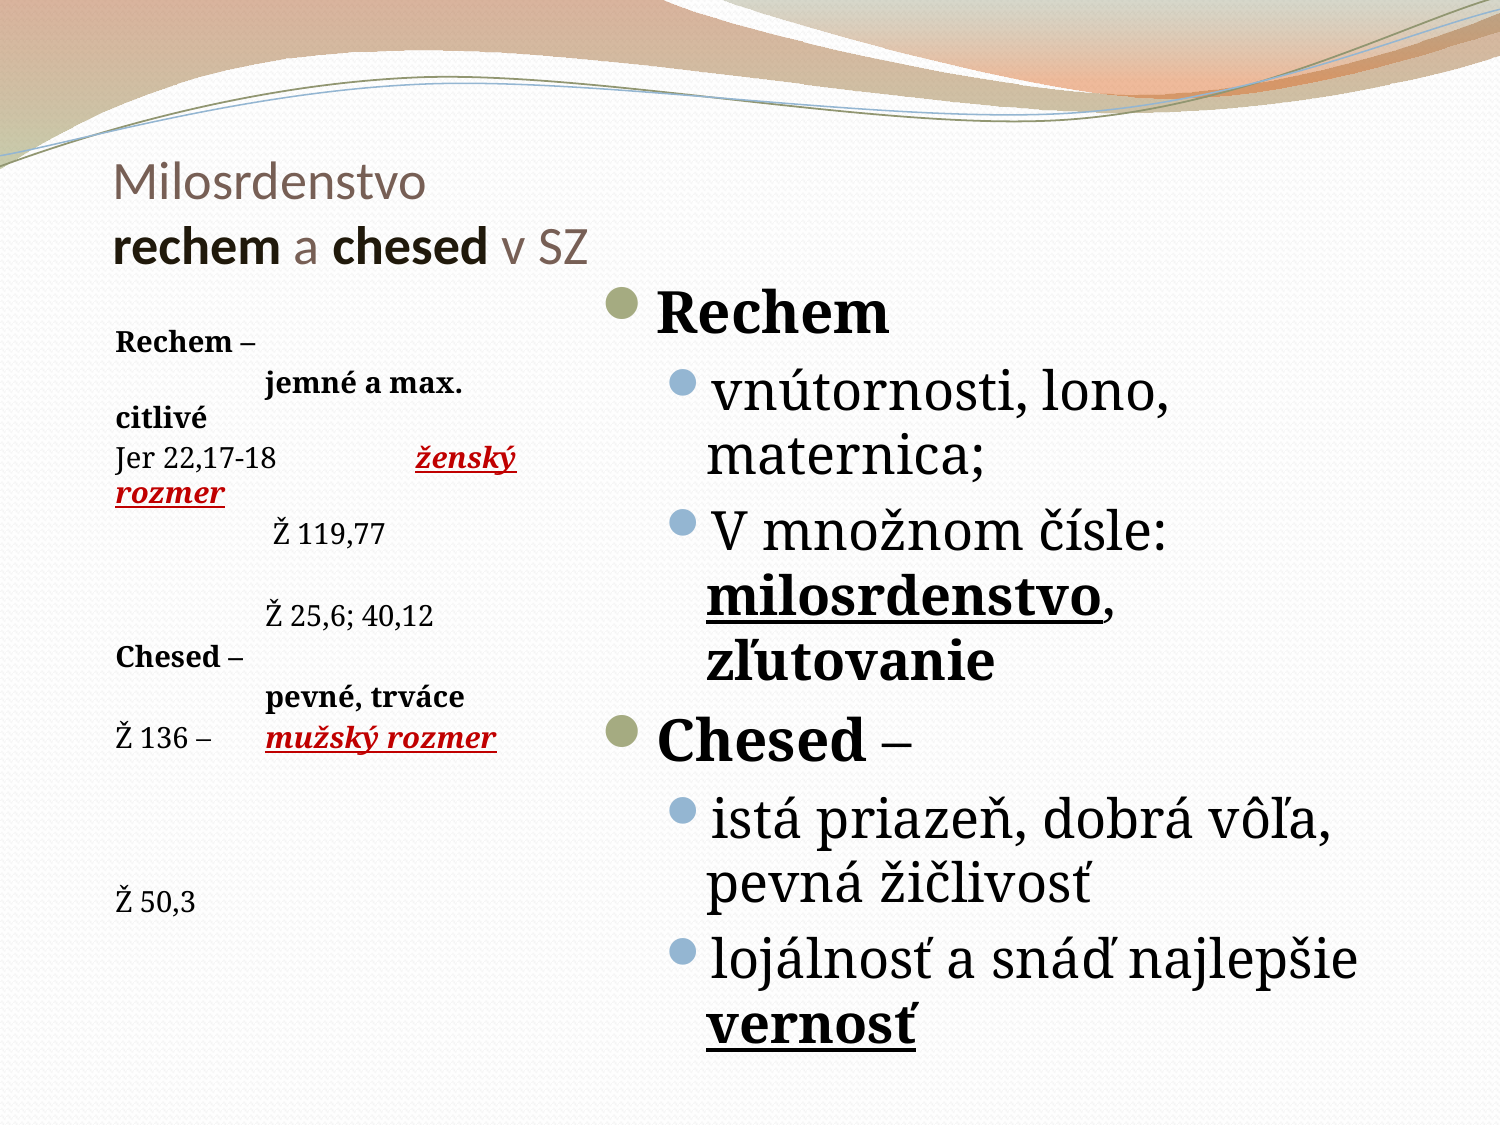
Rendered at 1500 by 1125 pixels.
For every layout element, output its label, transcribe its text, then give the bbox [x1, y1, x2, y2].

list Rechem vnútornosti, lono, maternica; V množnom čísle: milosrdenstvo, zľutovanie Chesed – istá priazeň, dobrá vôľa, pevná žičlivosť lojálnosť a snáď najlepšie vernosť [586, 275, 1425, 1025]
list Rechem – jemné a max. citlivé Jer 22,17-18 ženský rozmer Ž 119,77 Ž 25,6; 40,12 Chesed – pevné, trváce Ž 136 – mužský rozmer Ž 50,3 [112, 275, 563, 1025]
title Milosrdenstvo rechem a chesed v SZ [112, 84, 621, 275]
